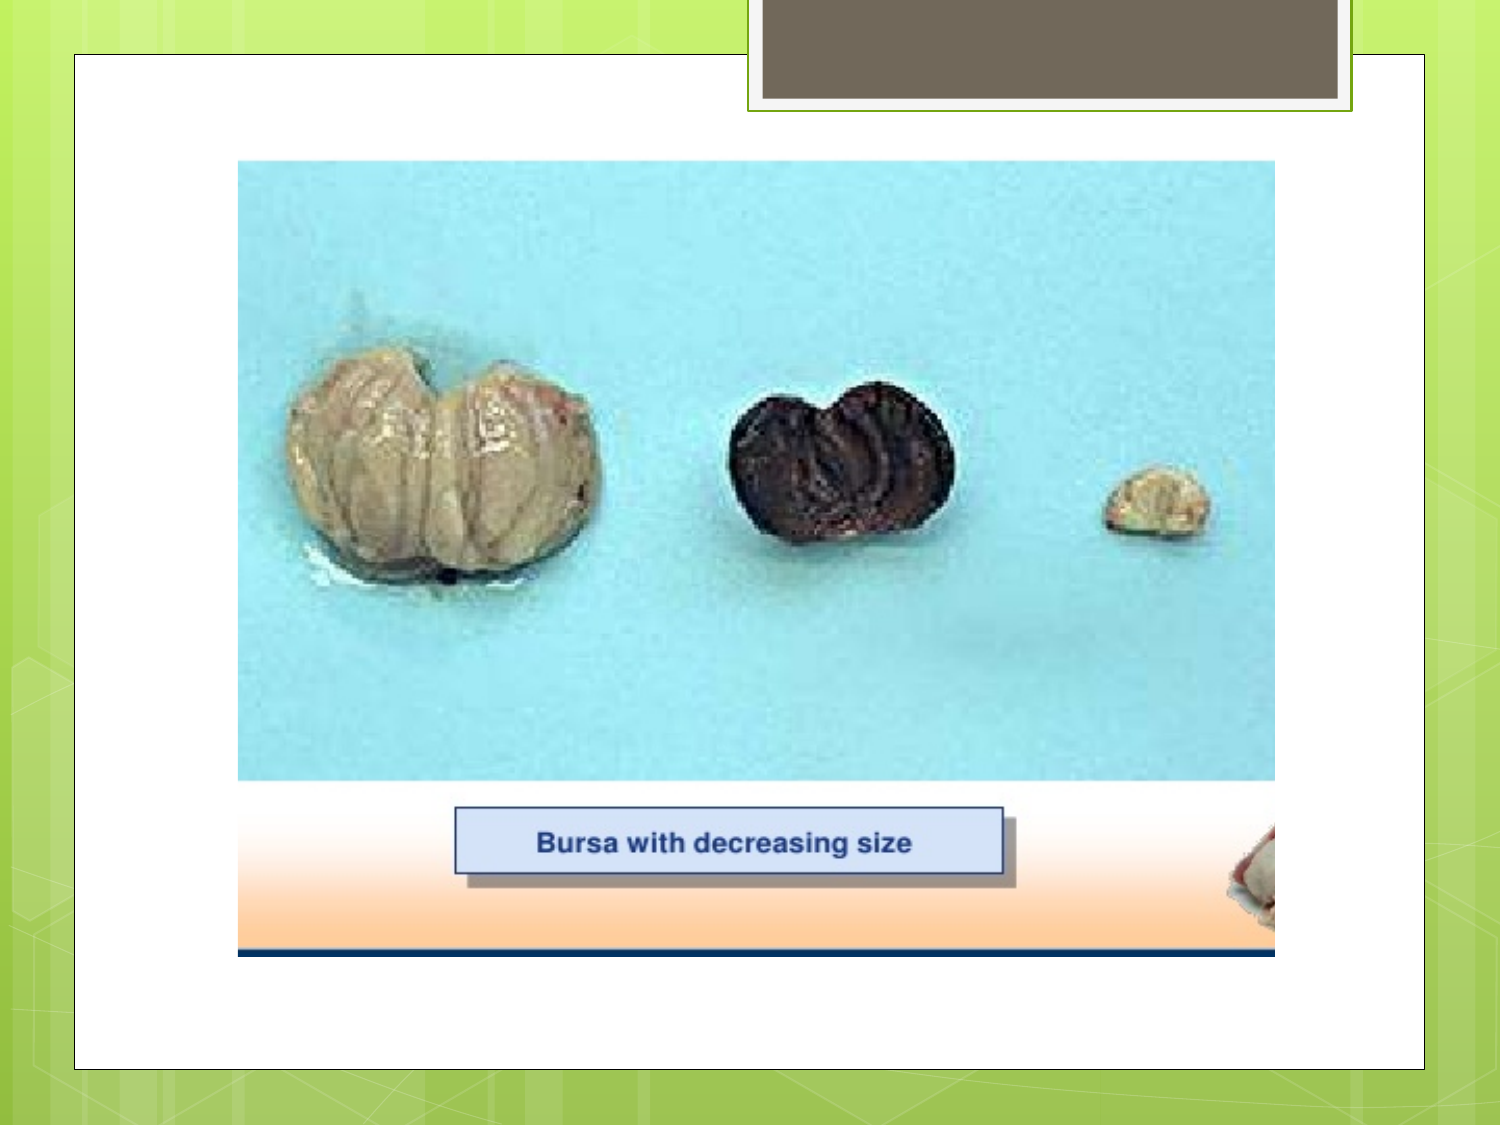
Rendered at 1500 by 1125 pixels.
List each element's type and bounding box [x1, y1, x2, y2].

list [237, 149, 1276, 957]
